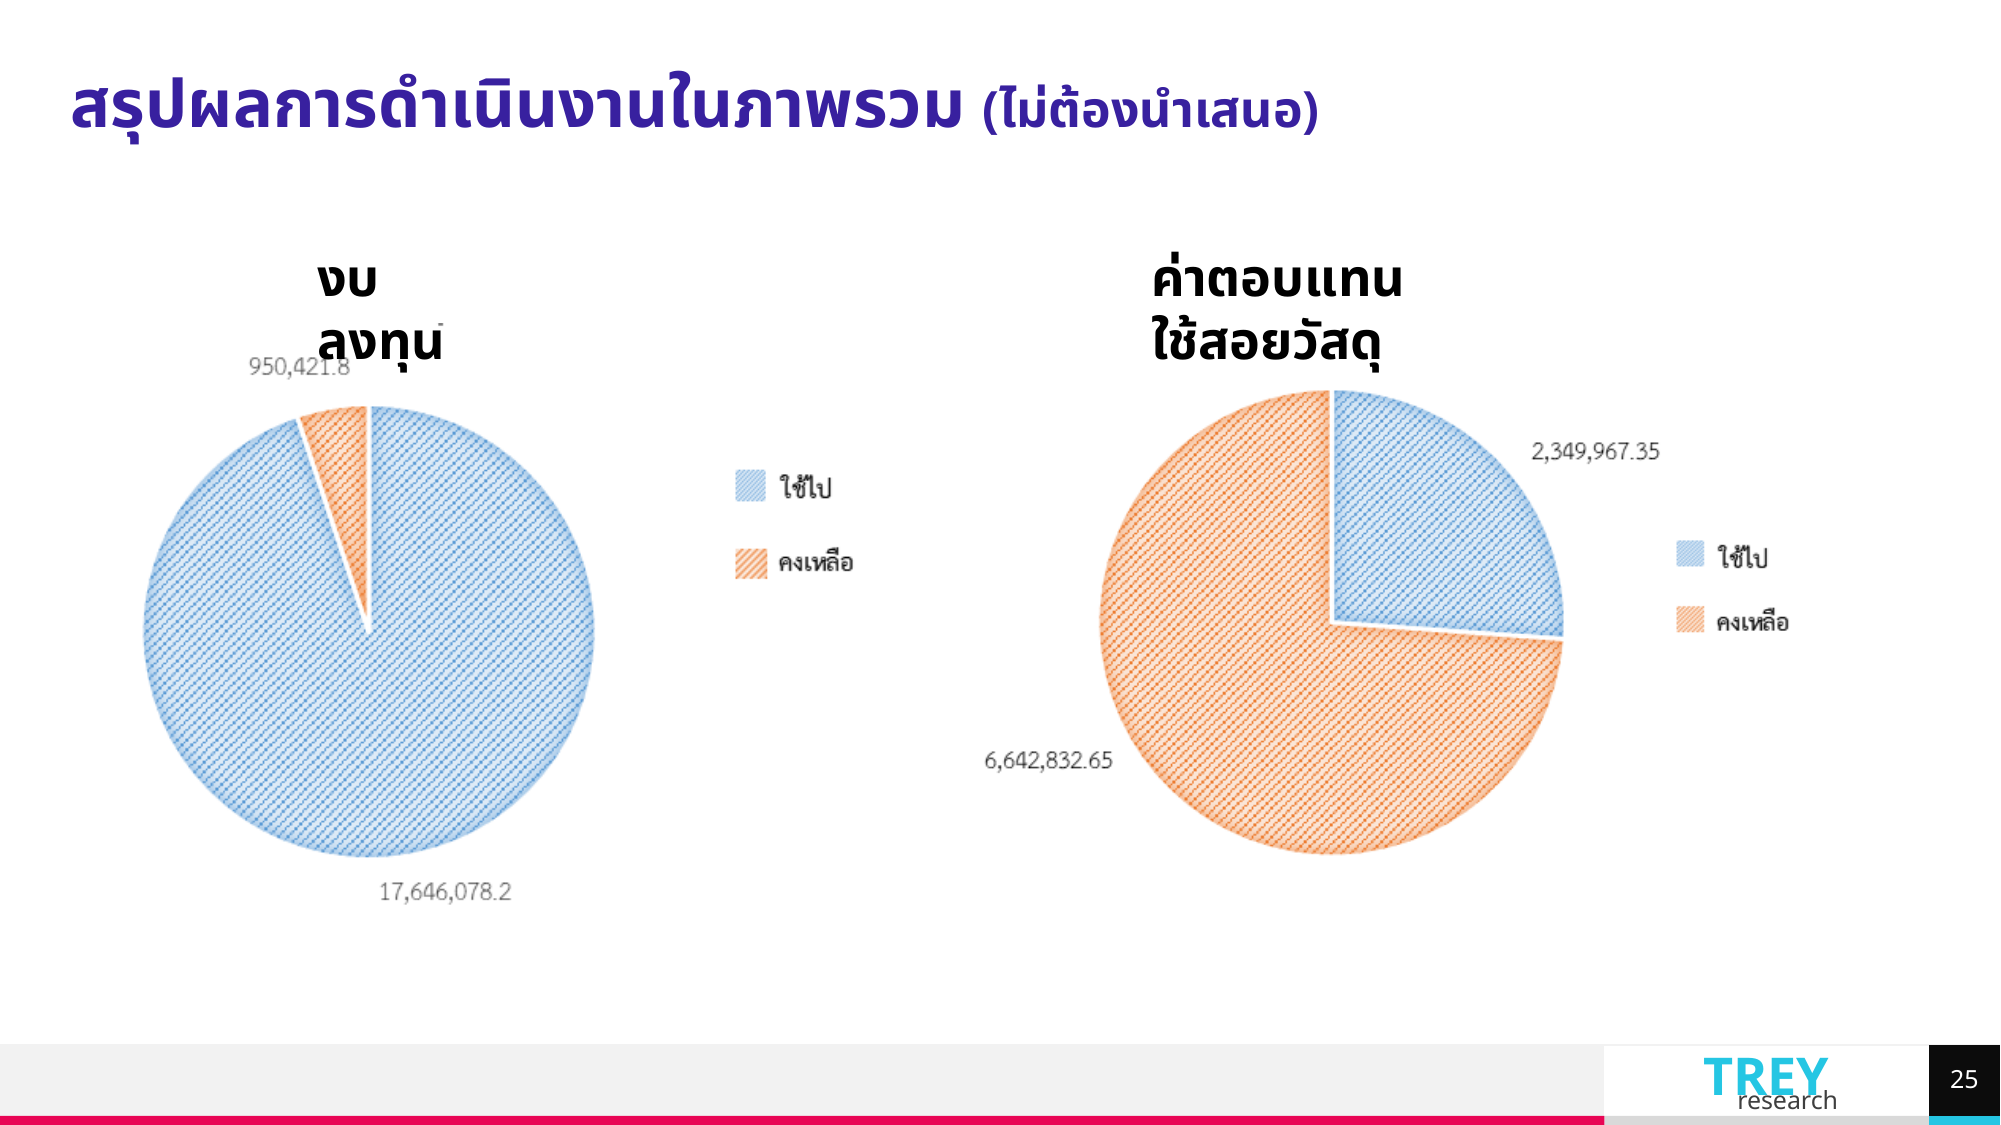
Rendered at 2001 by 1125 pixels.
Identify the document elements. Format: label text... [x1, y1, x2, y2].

slide_number 25 [1929, 1045, 2000, 1116]
picture [965, 351, 1810, 882]
title สรุปผลการดำเนินงานในภาพรวม (ไม่ต้องนำเสนอ) [70, 70, 1930, 142]
picture [99, 323, 869, 920]
text_box ค่าตอบแทนใช้สอยวัสดุ [1136, 229, 1513, 350]
text_box งบลงทุน [302, 229, 510, 321]
